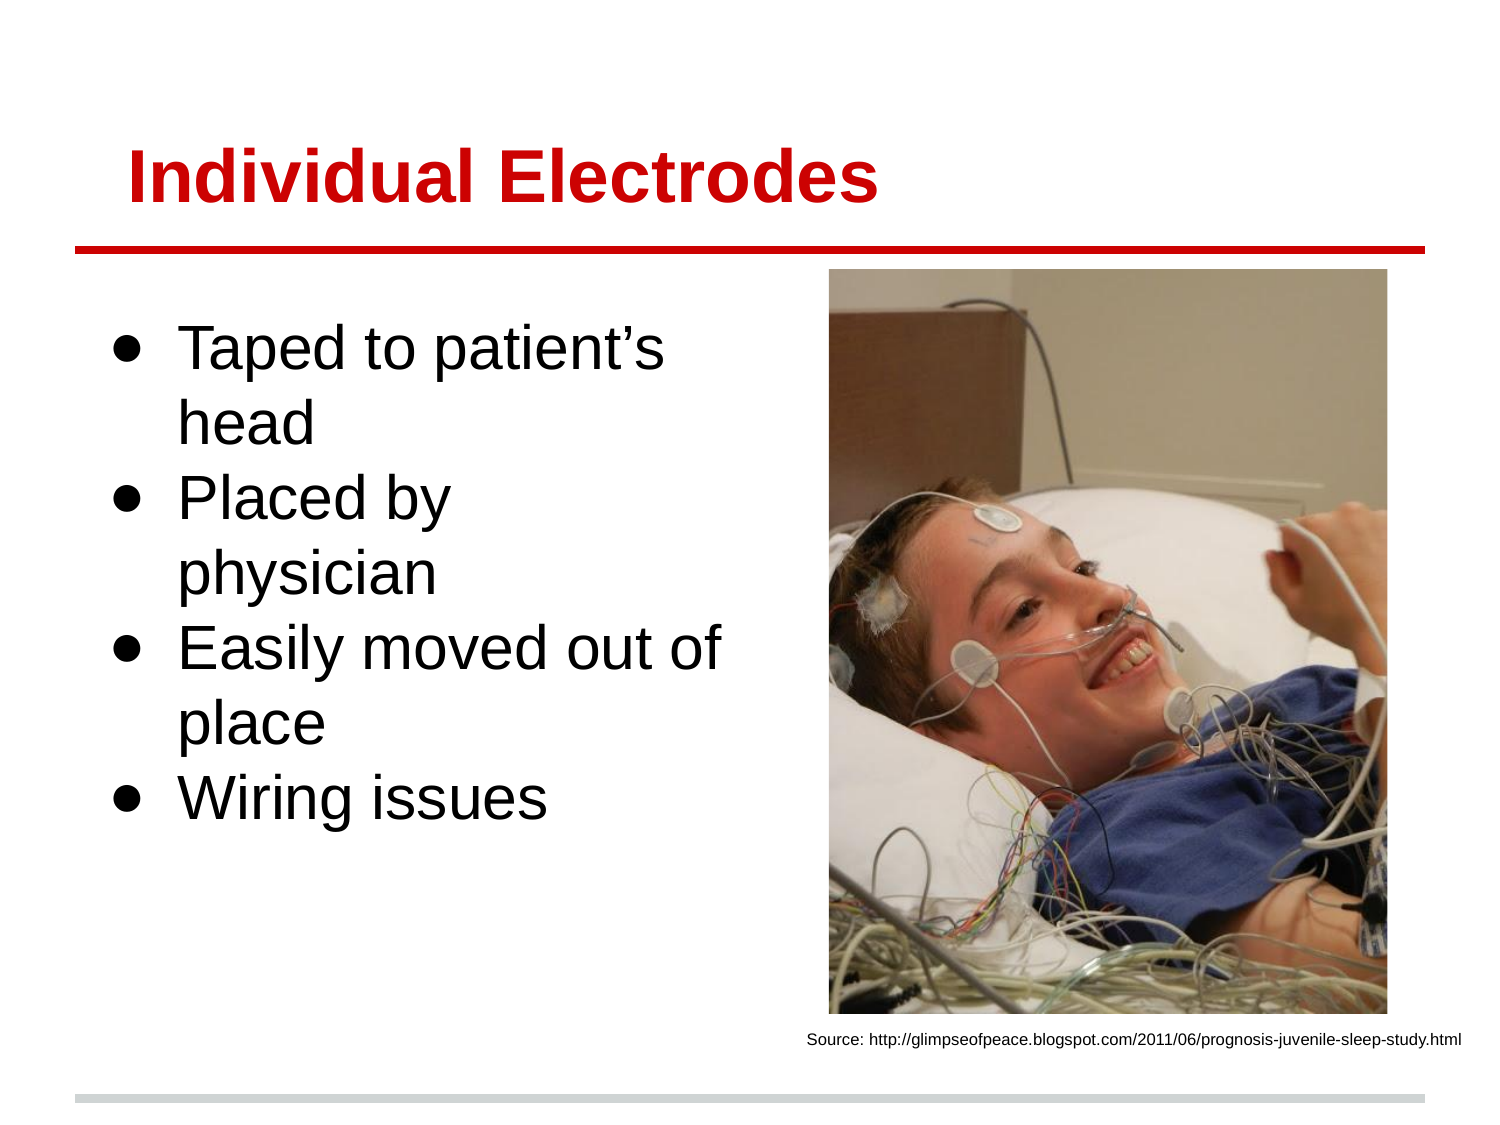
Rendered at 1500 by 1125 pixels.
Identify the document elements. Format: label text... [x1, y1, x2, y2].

text_box Source: http://glimpseofpeace.blogspot.com/2011/06/prognosis-juvenile-sleep-study.html [791, 1013, 1500, 1100]
text_box Taped to patient’s head Placed by physician Easily moved out of place Wiring issues [87, 292, 742, 993]
text_box [828, 269, 1388, 1013]
title Individual Electrodes [75, 45, 1425, 233]
